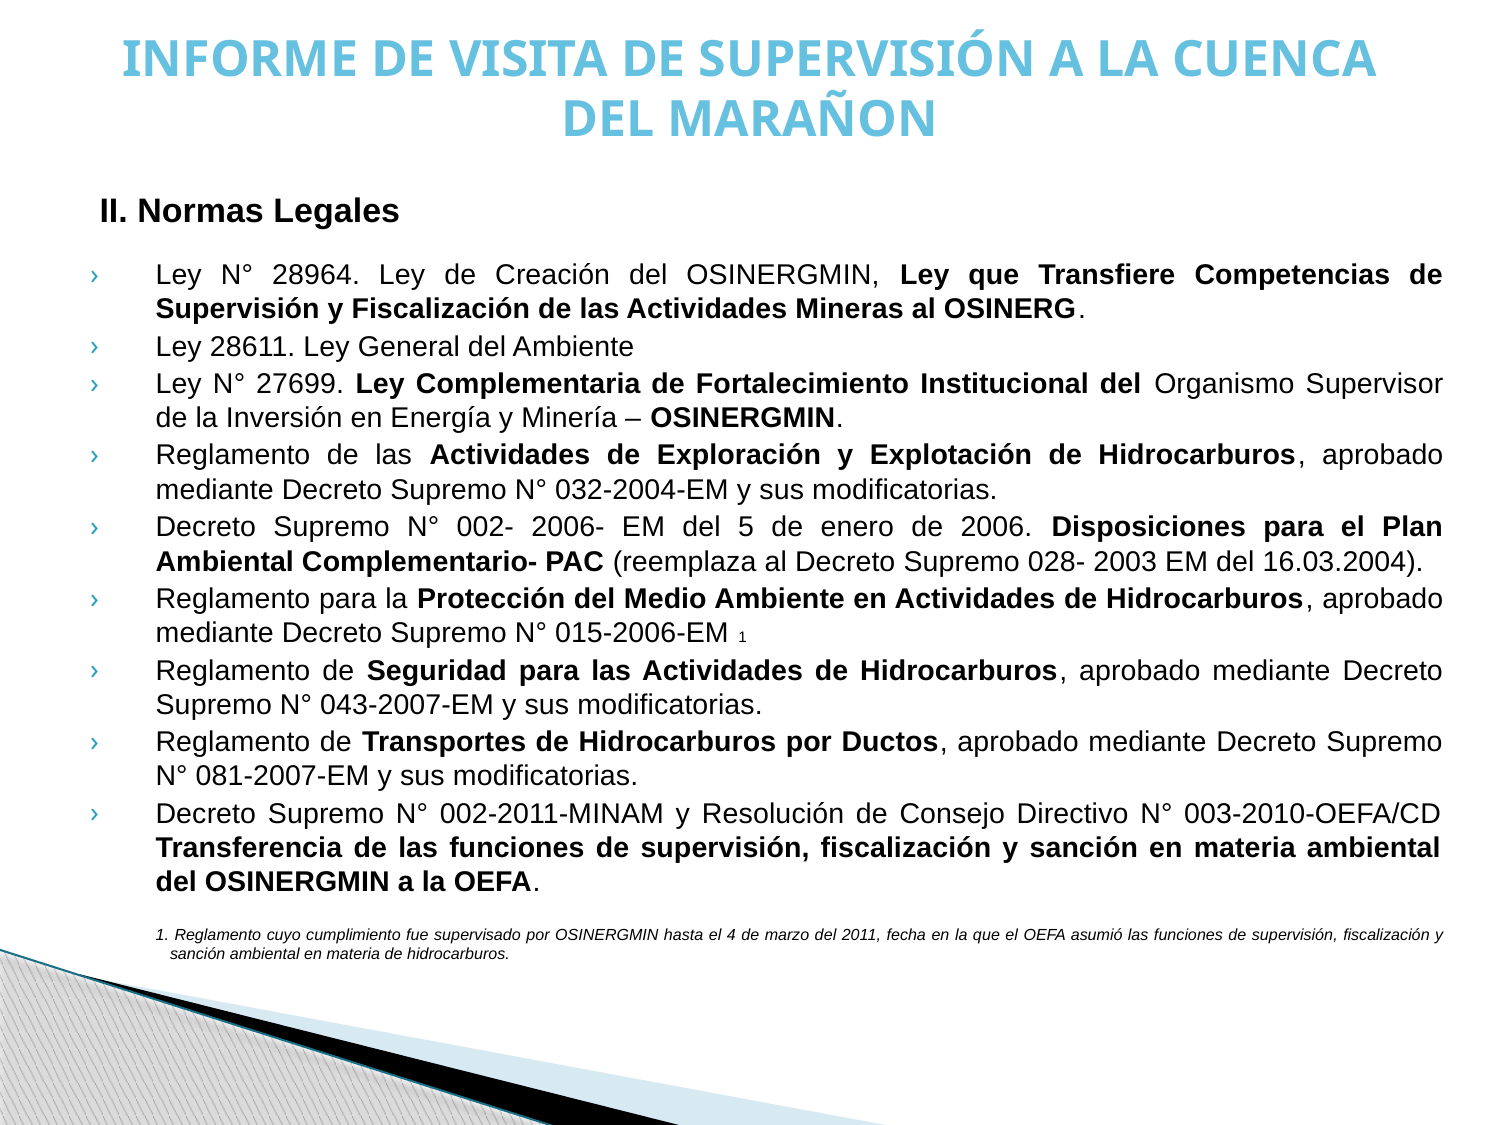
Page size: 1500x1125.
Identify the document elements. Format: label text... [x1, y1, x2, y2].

text_box INFORME DE VISITA DE SUPERVISIÓN A LA CUENCA DEL MARAÑON [74, 0, 1425, 173]
list II. Normas Legales Ley N° 28964. Ley de Creación del OSINERGMIN, Ley que Transfiere Competencias de Supervisión y Fiscalización de las Actividades Mineras al OSINERG. Ley 28611. Ley General del Ambiente Ley N° 27699. Ley Complementaria de Fortalecimiento Institucional del Organismo Supervisor de la Inversión en Energía y Minería – OSINERGMIN. Reglamento de las Actividades de Exploración y Explotación de Hidrocarburos, aprobado mediante Decreto Supremo N° 032-2004-EM y sus modificatorias. Decreto Supremo N° 002- 2006- EM del 5 de enero de 2006. Disposiciones para el Plan Ambiental Complementario- PAC (reemplaza al Decreto Supremo 028- 2003 EM del 16.03.2004). Reglamento para la Protección del Medio Ambiente en Actividades de Hidrocarburos, aprobado mediante Decreto Supremo N° 015-2006-EM 1 Reglamento de Seguridad para las Actividades de Hidrocarburos, aprobado mediante Decreto Supremo N° 043-2007-EM y sus modificatorias. Reglamento de Transportes de Hidrocarburos por Ductos, aprobado mediante Decreto Supremo N° 081-2007-EM y sus modificatorias. Decreto Supremo N° 002-2011-MINAM y Resolución de Consejo Directivo N° 003-2010-OEFA/CD Transferencia de las funciones de supervisión, fiscalización y sanción en materia ambiental del OSINERGMIN a la OEFA. 1. Reglamento cuyo cumplimiento fue supervisado por OSINERGMIN hasta el 4 de marzo del 2011, fecha en la que el OEFA asumió las funciones de supervisión, fiscalización y sanción ambiental en materia de hidrocarburos. [75, 172, 1459, 988]
